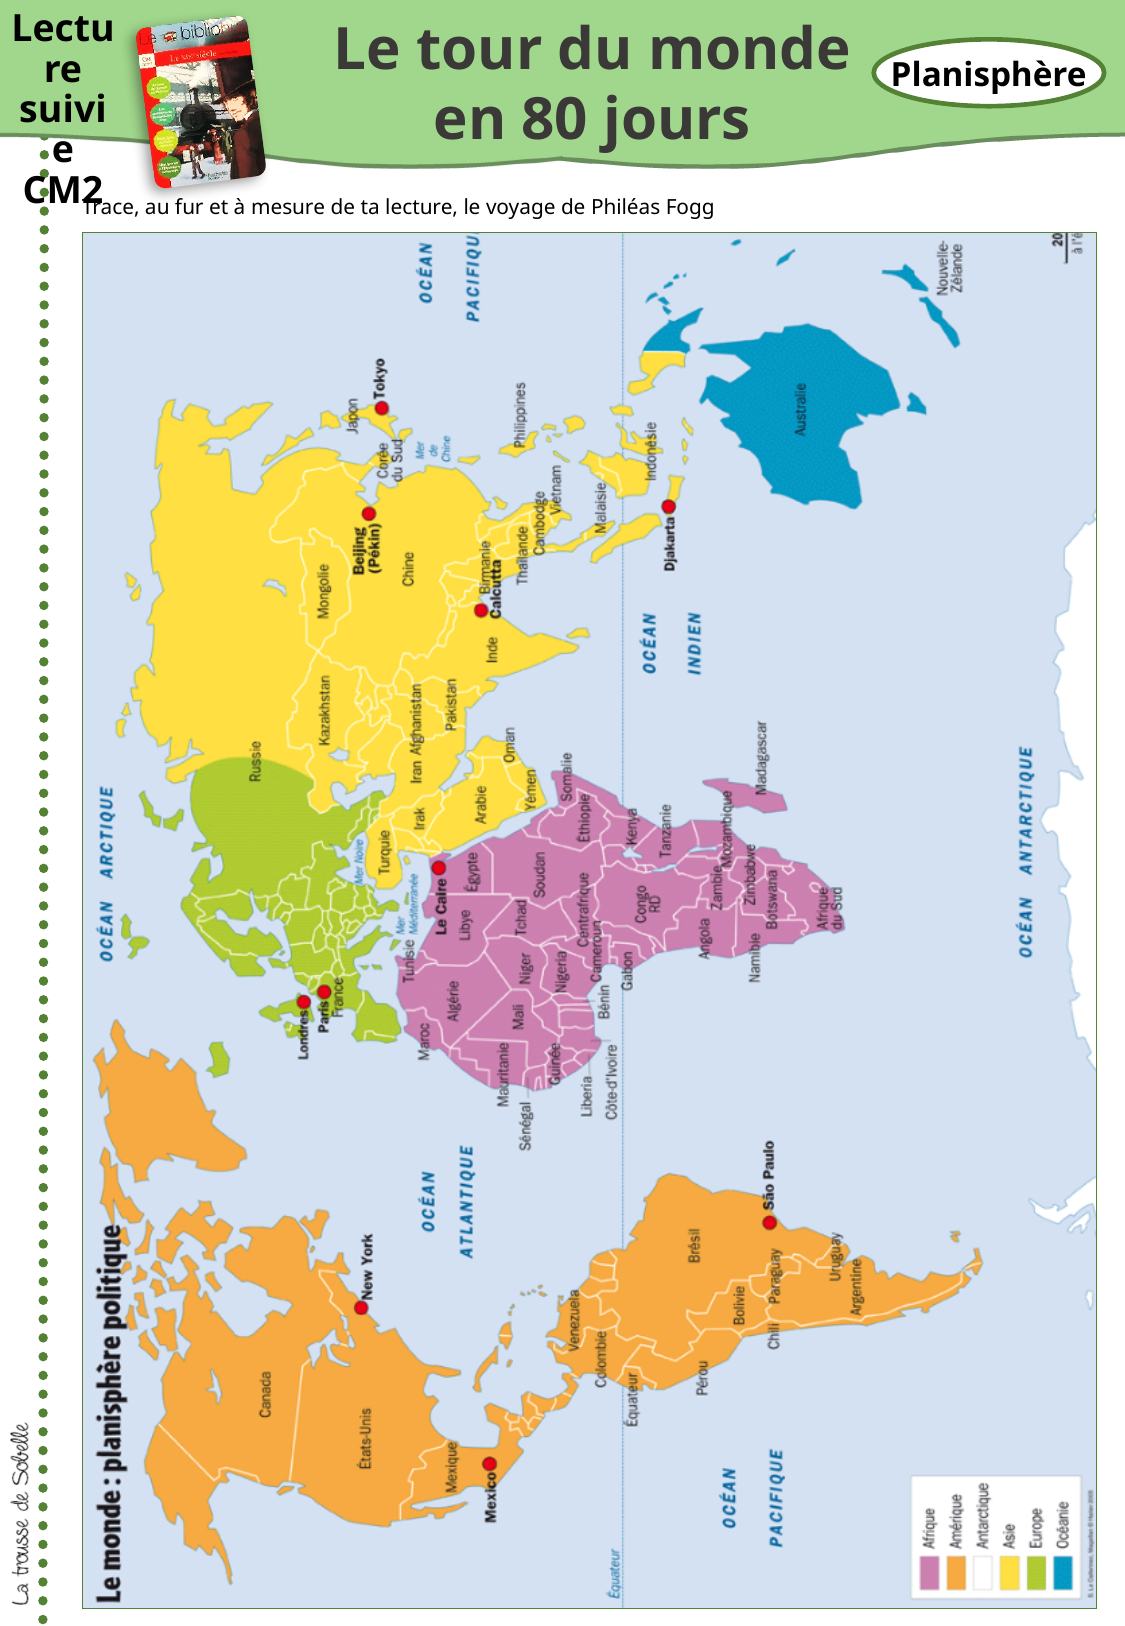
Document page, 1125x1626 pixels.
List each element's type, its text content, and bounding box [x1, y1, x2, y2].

text_box Lecture suivie CM2 [0, 169, 42, 219]
text_box Trace, au fur et à mesure de ta lecture, le voyage de Philéas Fogg [67, 185, 1105, 226]
picture [144, 20, 266, 185]
picture [0, 233, 1125, 1619]
text_box Lecture suivie CM2 [45, 169, 133, 219]
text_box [0, 0, 1125, 169]
